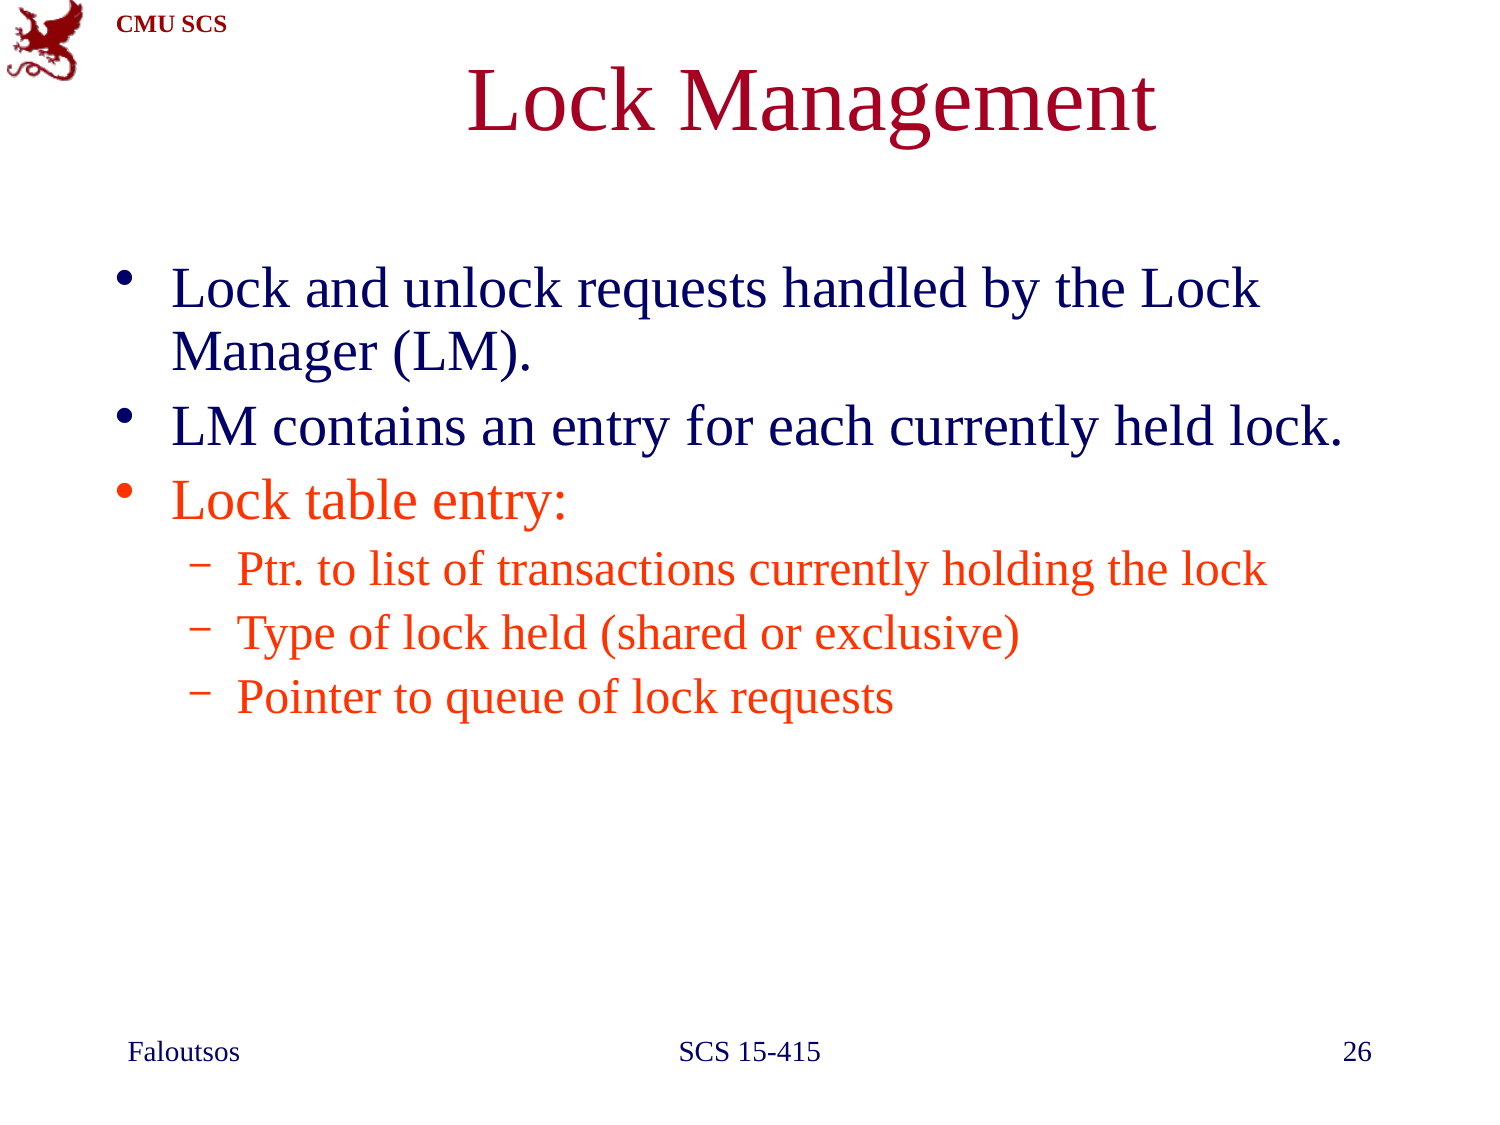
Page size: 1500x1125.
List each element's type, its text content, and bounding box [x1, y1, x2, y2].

list Lock and unlock requests handled by the Lock Manager (LM). LM contains an entry for each currently held lock. Lock table entry: Ptr. to list of transactions currently holding the lock Type of lock held (shared or exclusive) Pointer to queue of lock requests [99, 249, 1376, 926]
picture [6, 0, 85, 82]
title Lock Management [174, 0, 1451, 188]
slide_number 26 [1074, 1024, 1388, 1101]
slide_number Faloutsos [112, 1024, 426, 1101]
footer SCS 15-415 [512, 1024, 988, 1101]
